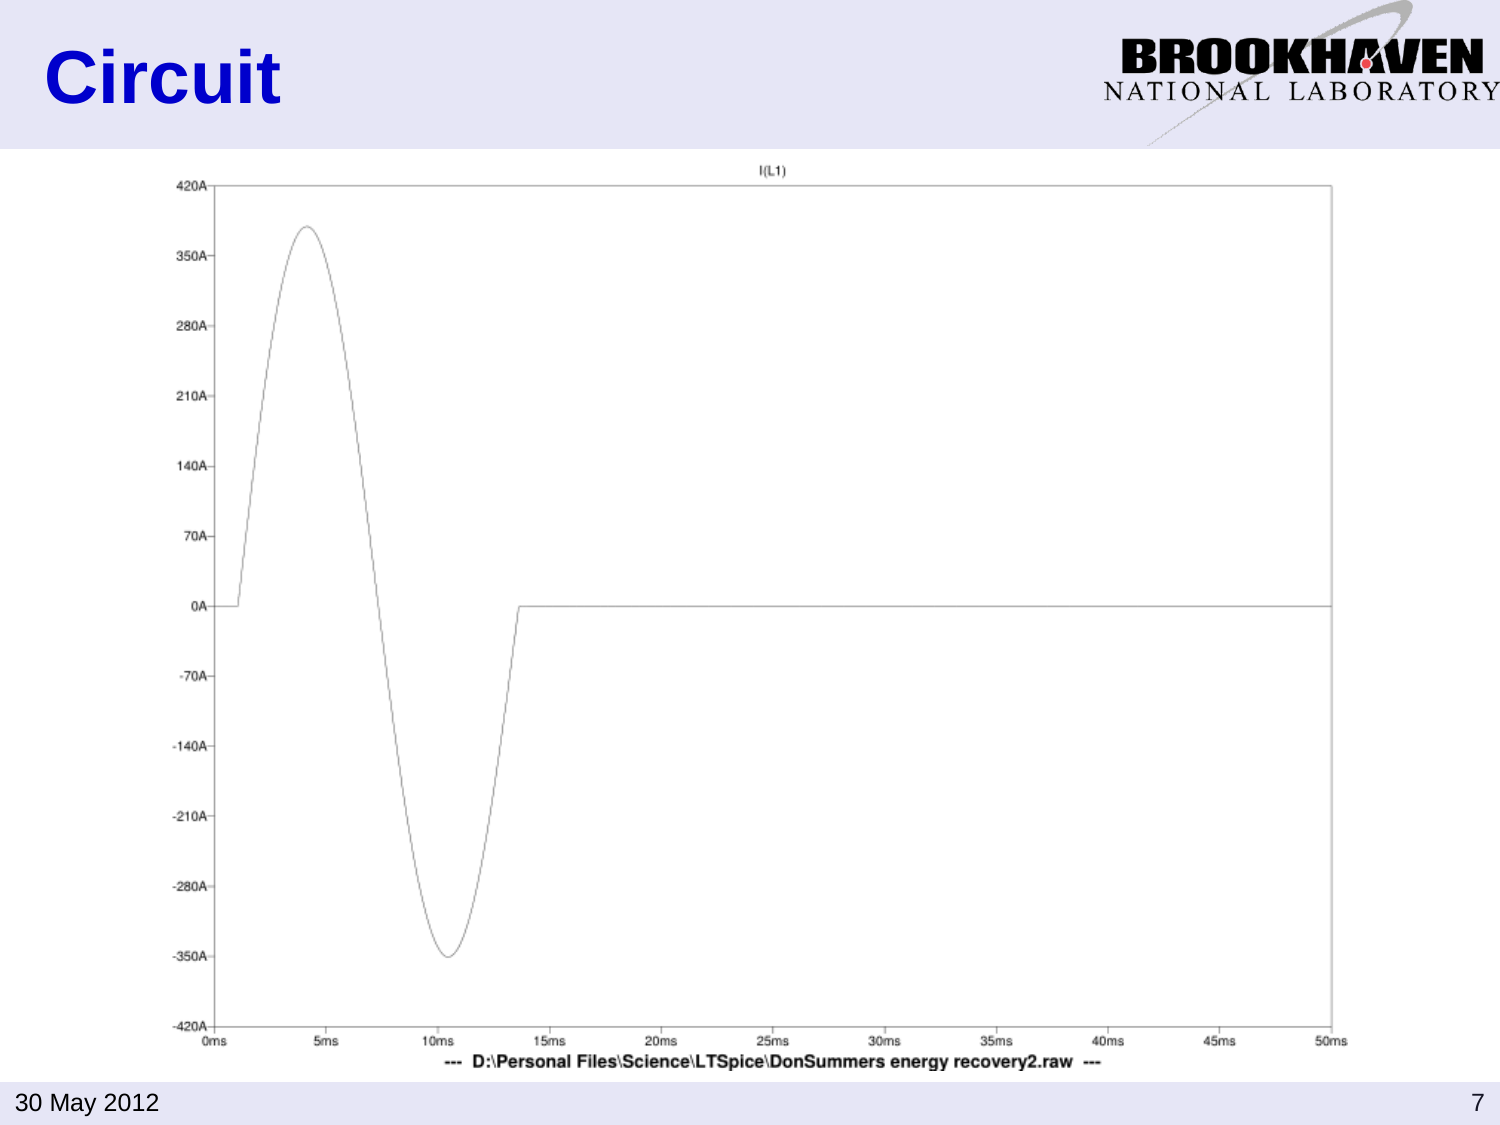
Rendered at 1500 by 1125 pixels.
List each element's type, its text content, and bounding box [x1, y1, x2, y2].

picture [1104, 0, 1500, 146]
title Circuit [29, 10, 1105, 138]
picture [170, 160, 1349, 1071]
